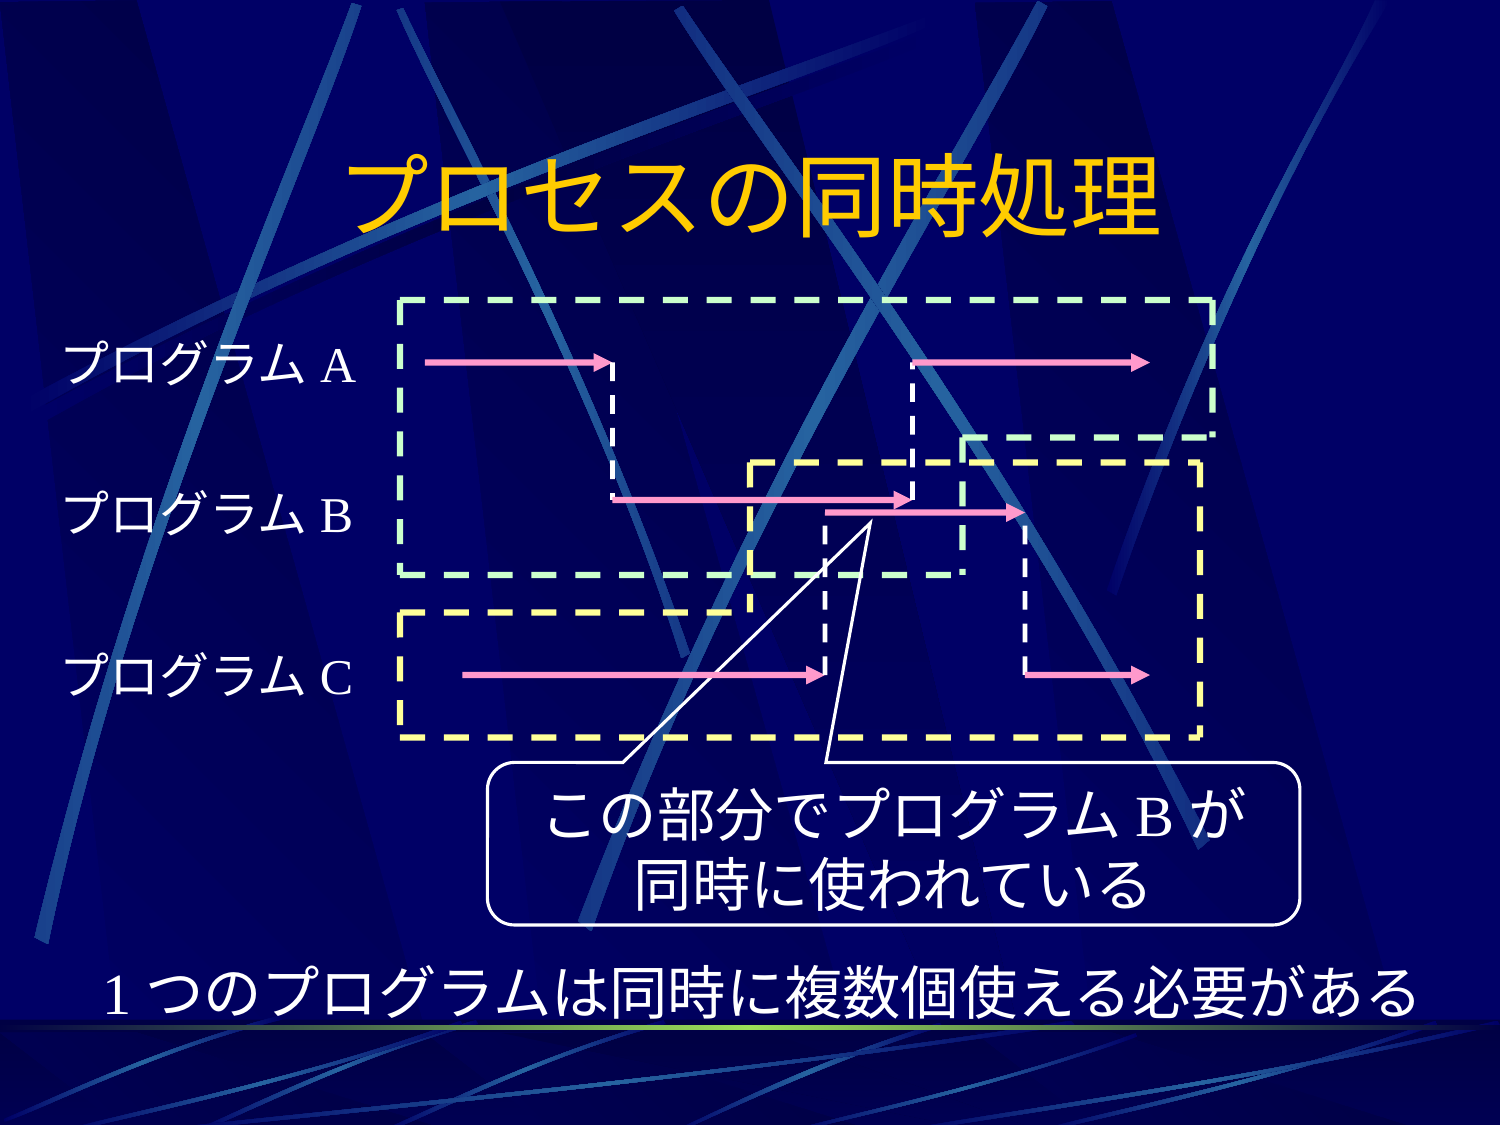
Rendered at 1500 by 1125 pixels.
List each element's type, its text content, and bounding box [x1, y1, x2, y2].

text_box 1つのプログラムは同時に複数個使える必要がある [87, 948, 1439, 1034]
title プロセスの同時処理 [112, 131, 1388, 257]
text_box プログラムC [44, 637, 368, 713]
text_box この部分でプログラムBが 同時に使われている [487, 738, 1300, 925]
text_box プログラムA [44, 324, 371, 400]
text_box プログラムB [44, 474, 368, 550]
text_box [399, 462, 1200, 738]
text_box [399, 299, 1213, 575]
